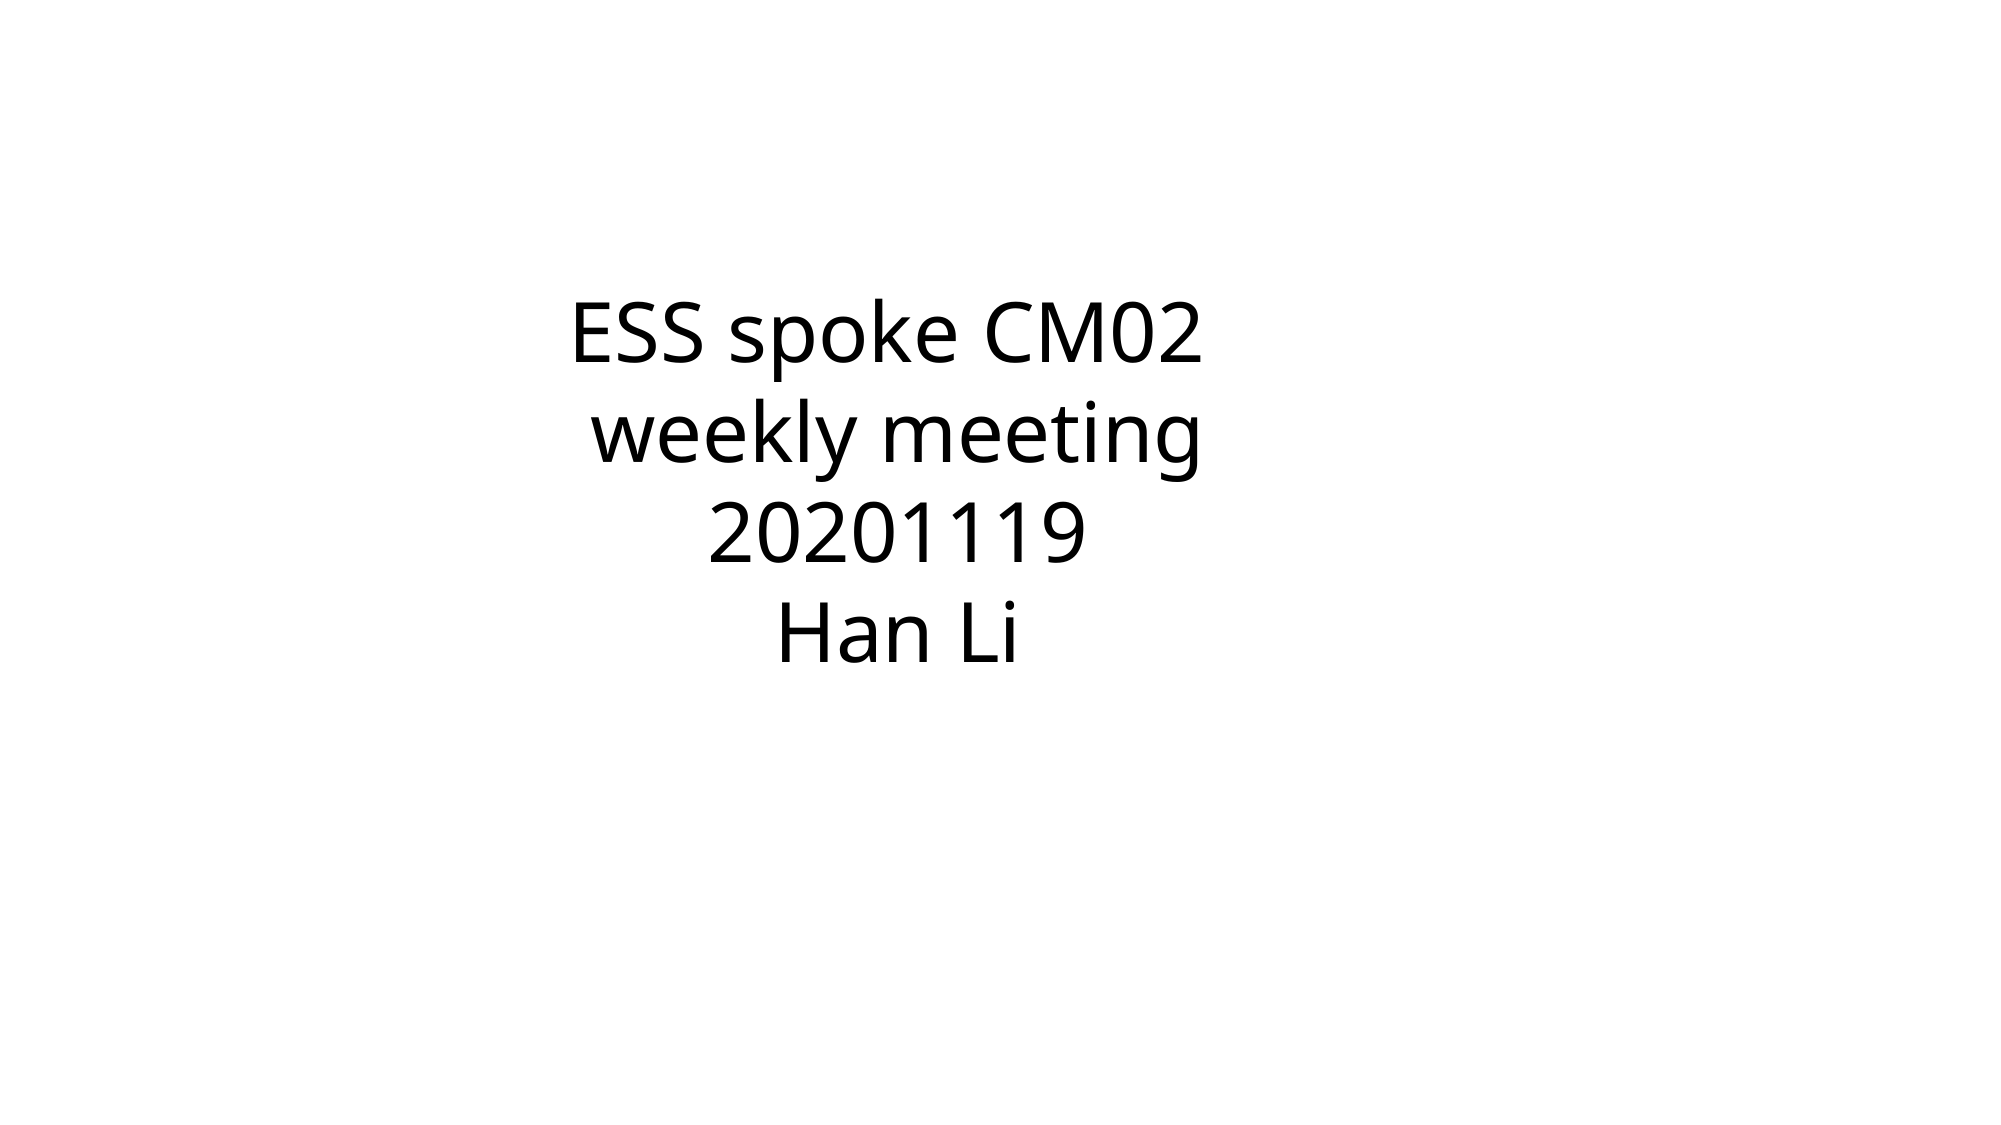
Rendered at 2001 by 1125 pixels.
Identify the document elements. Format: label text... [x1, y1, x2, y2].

text_box ESS spoke CM02 weekly meeting 20201119 Han Li [602, 271, 1194, 367]
